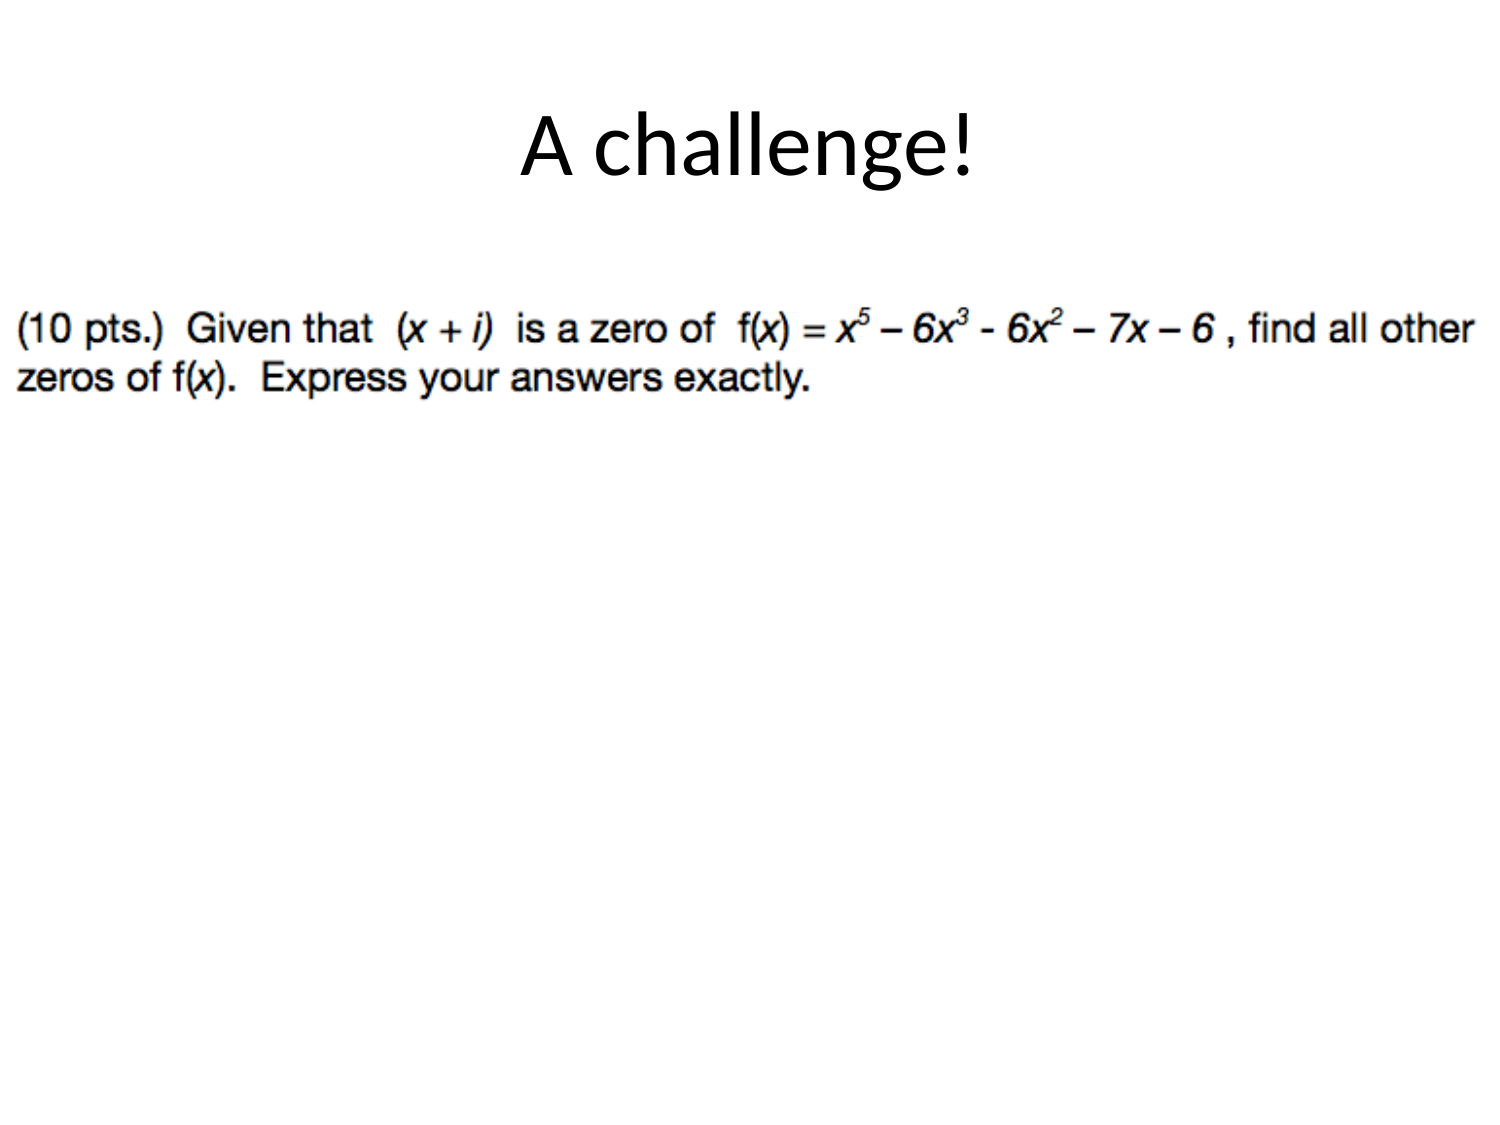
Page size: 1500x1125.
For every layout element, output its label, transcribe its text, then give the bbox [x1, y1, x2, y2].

title A challenge! [75, 45, 1425, 233]
picture [0, 301, 1500, 416]
